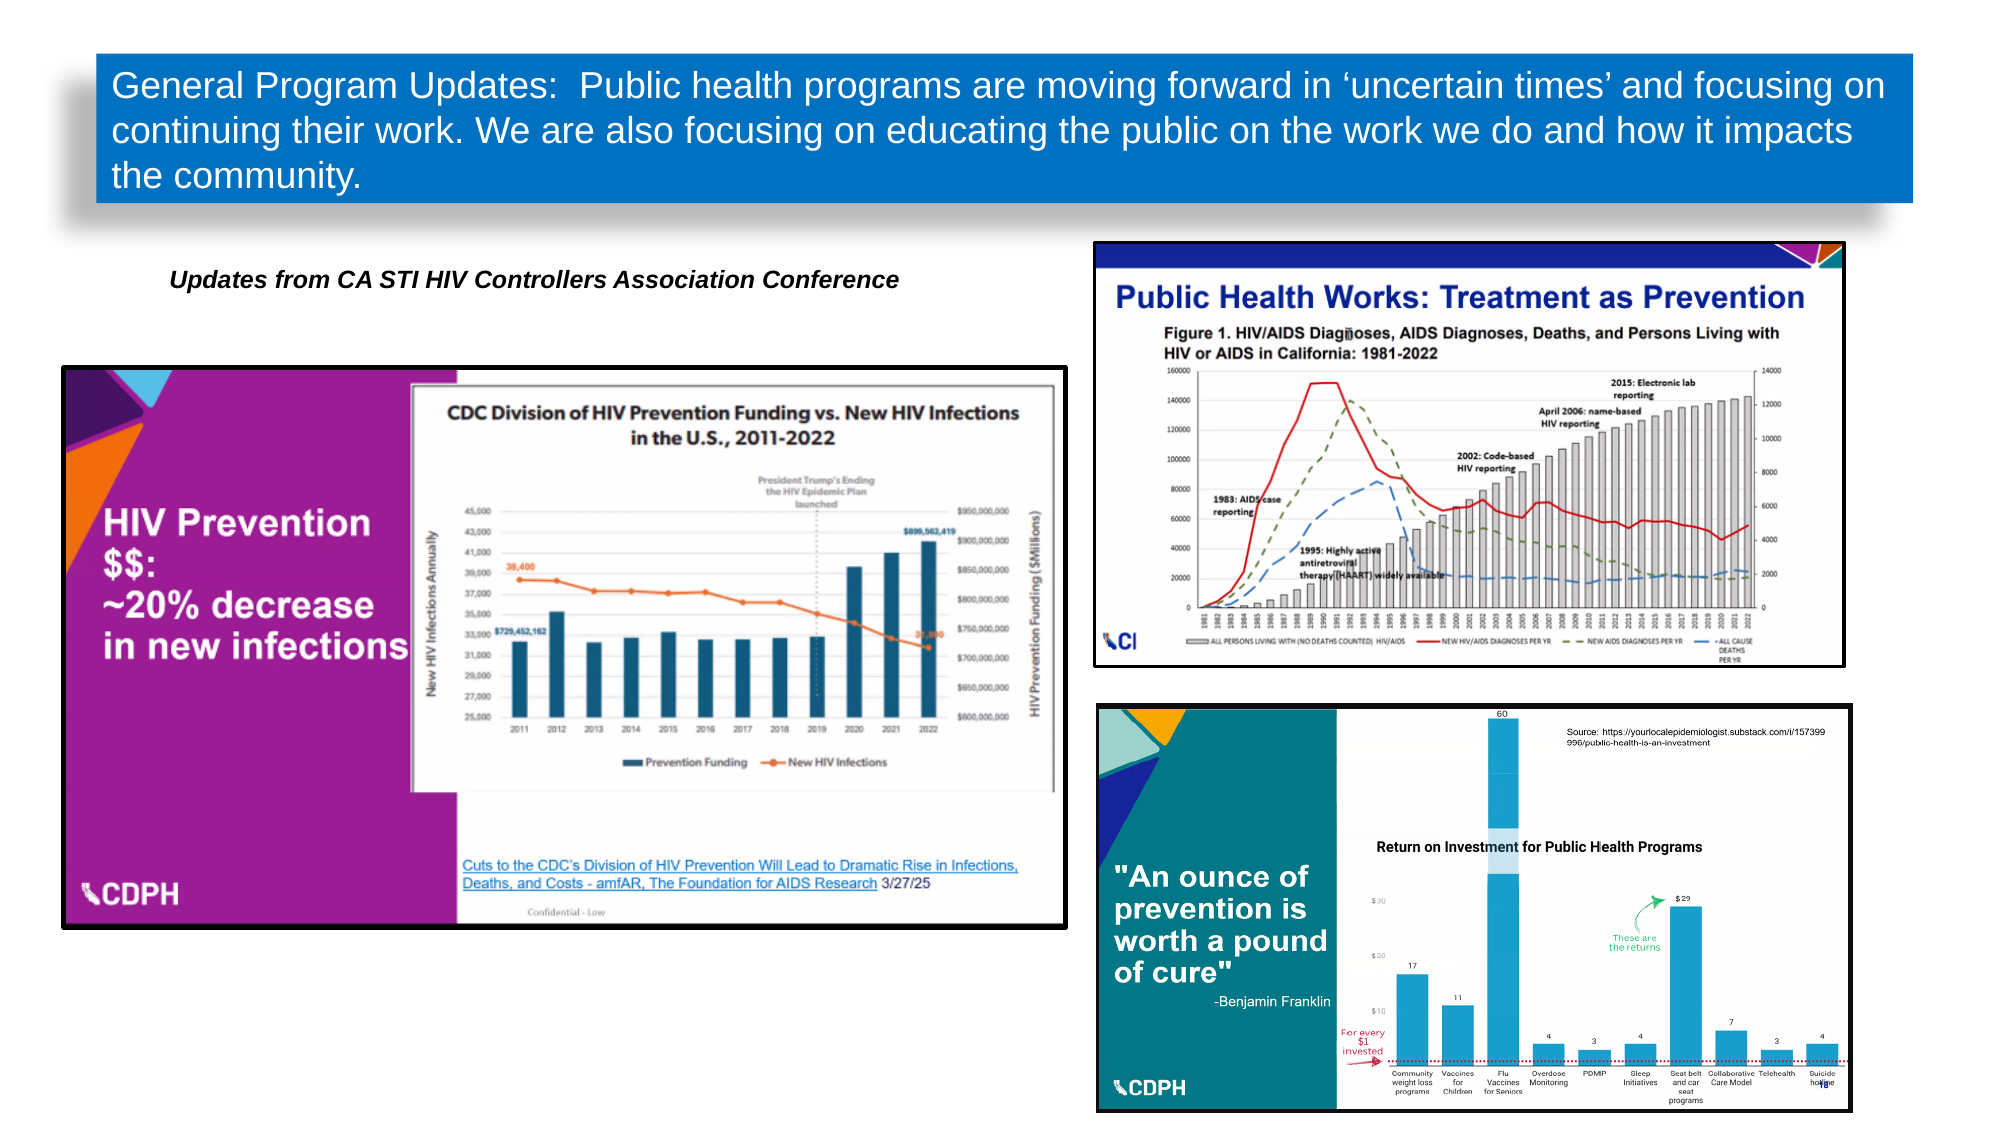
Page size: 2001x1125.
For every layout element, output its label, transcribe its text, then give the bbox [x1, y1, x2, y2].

picture [1095, 243, 1843, 665]
text_box General Program Updates: Public health programs are moving forward in ‘uncertain times’ and focusing on continuing their work. We are also focusing on educating the public on the work we do and how it impacts the community. [96, 53, 1914, 204]
text_box Updates from CA STI HIV Controllers Association Conference [154, 255, 975, 301]
picture [1095, 703, 1853, 1113]
picture [65, 369, 1063, 926]
